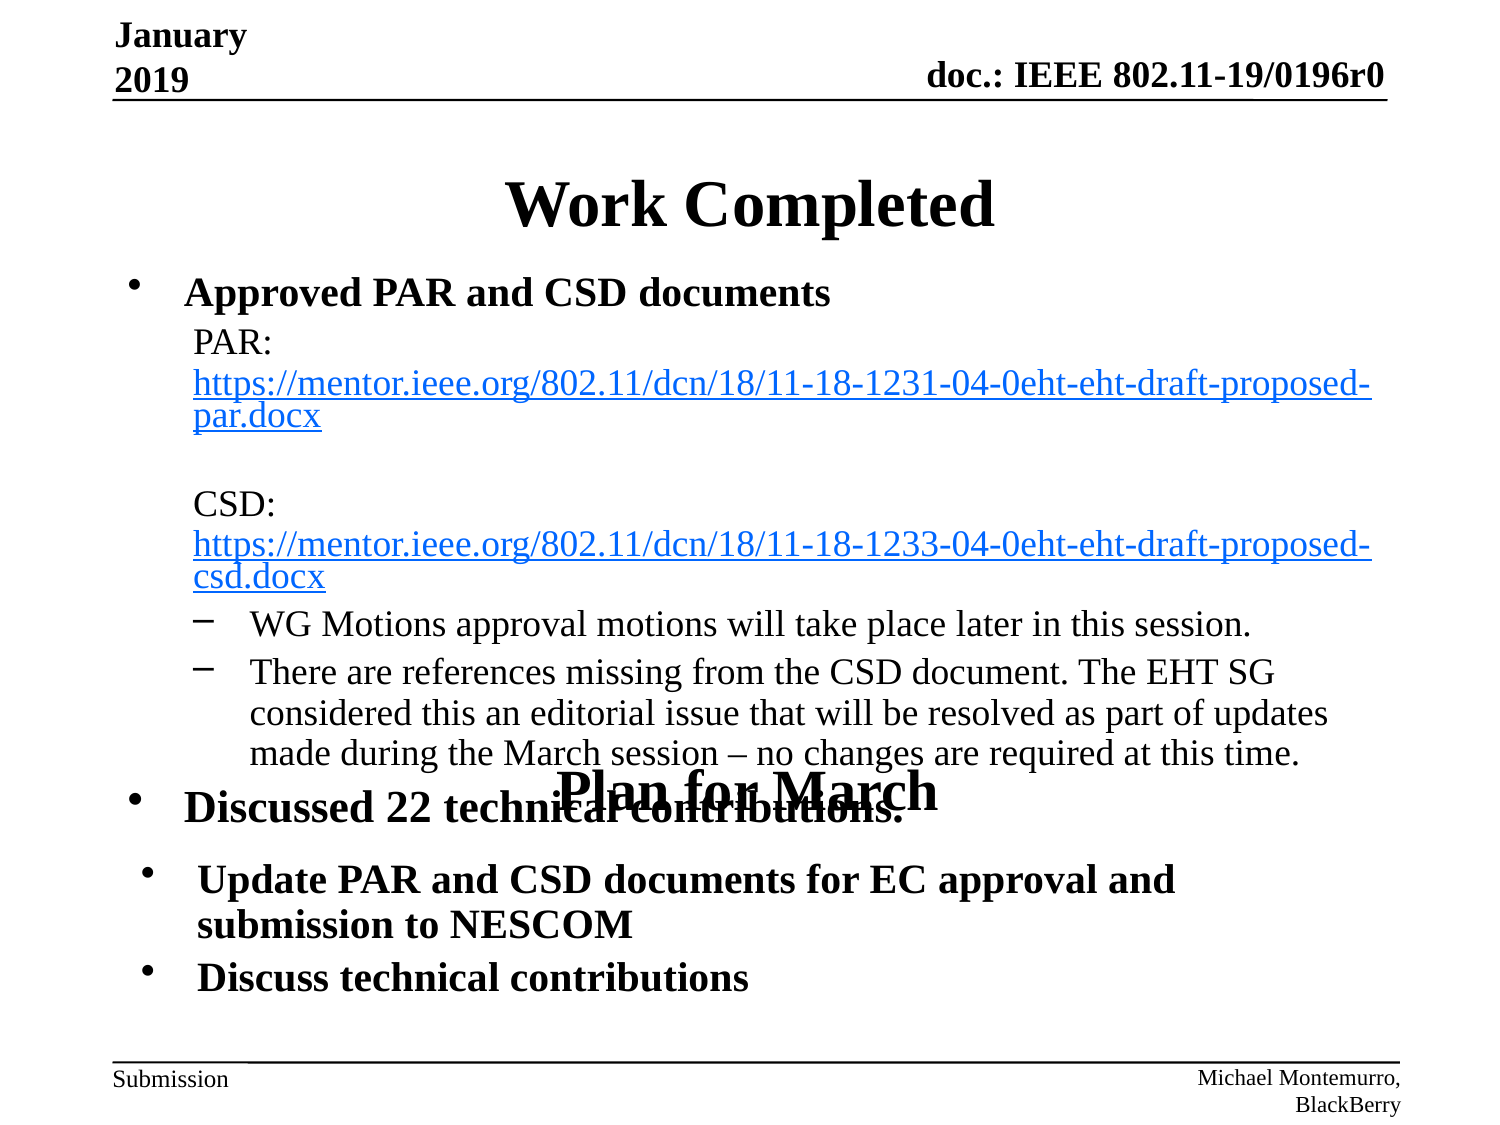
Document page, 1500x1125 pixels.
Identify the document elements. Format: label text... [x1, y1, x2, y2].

text_box Plan for March [110, 699, 1386, 875]
text_box Update PAR and CSD documents for EC approval and submission to NESCOM Discuss technical contributions [125, 849, 1363, 1063]
footer Michael Montemurro, BlackBerry [1085, 1061, 1402, 1091]
list Approved PAR and CSD documents PAR: https://mentor.ieee.org/802.11/dcn/18/11-18-1231-04-0eht-eht-draft-proposed-par.docx CSD: https://mentor.ieee.org/802.11/dcn/18/11-18-1233-04-0eht-eht-draft-proposed-csd.docx WG Motions approval motions will take place later in this session. There are references missing from the CSD document. The EHT SG considered this an editorial issue that will be resolved as part of updates made during the March session – no changes are required at this time. Discussed 22 technical contributions. [112, 262, 1388, 413]
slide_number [114, 54, 270, 101]
title Work Completed [112, 112, 1388, 262]
